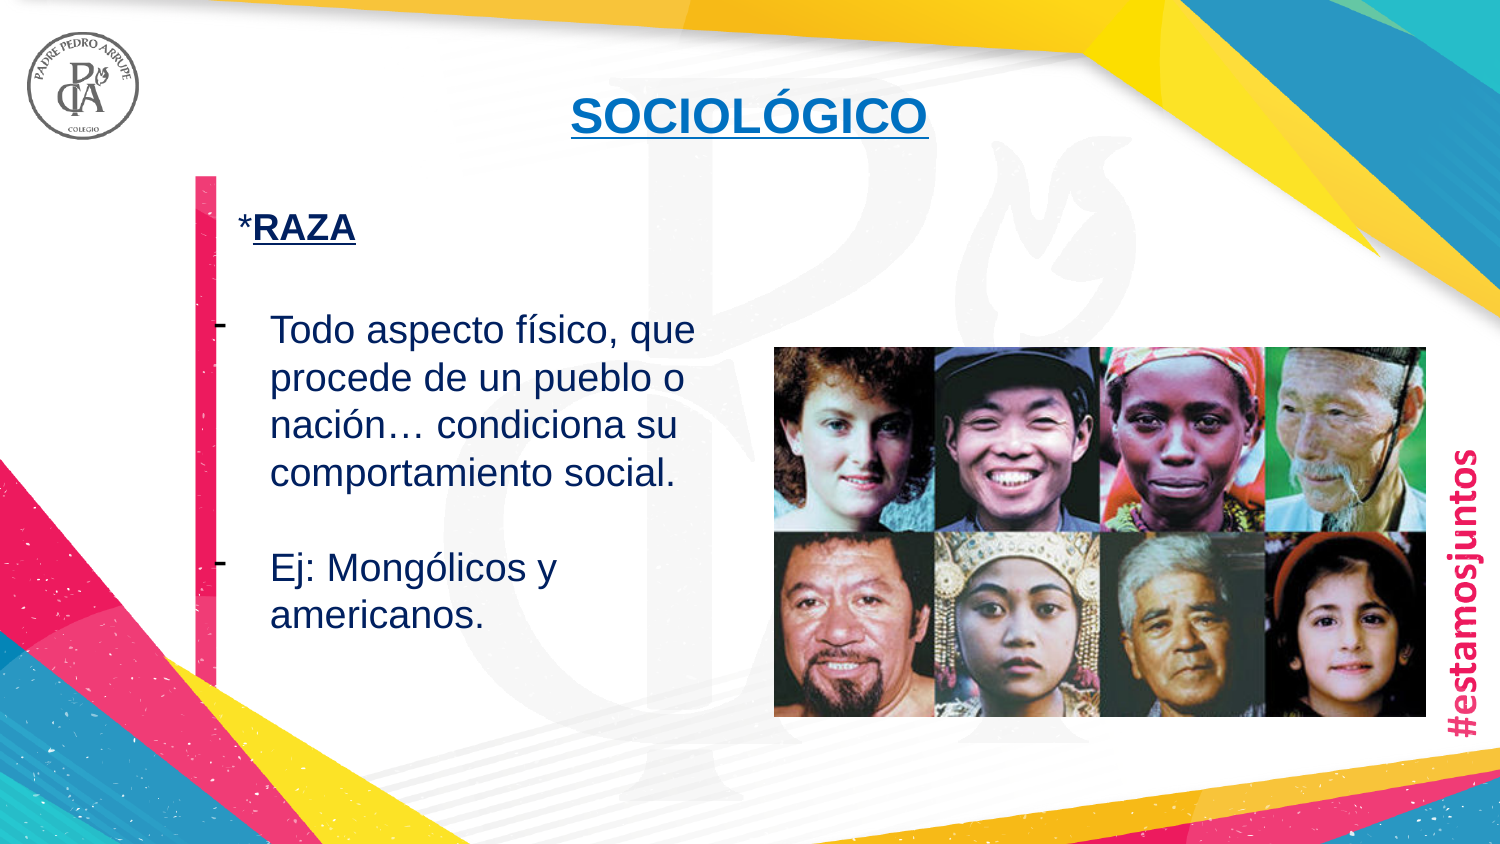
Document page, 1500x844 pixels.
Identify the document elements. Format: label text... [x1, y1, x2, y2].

text_box SOCIOLÓGICO [329, 76, 1171, 152]
picture [0, 0, 1500, 844]
text_box *RAZA [223, 195, 1033, 256]
text_box Todo aspecto físico, que procede de un pueblo o nación… condiciona su comportamiento social. Ej: Mongólicos y americanos. [198, 297, 726, 645]
